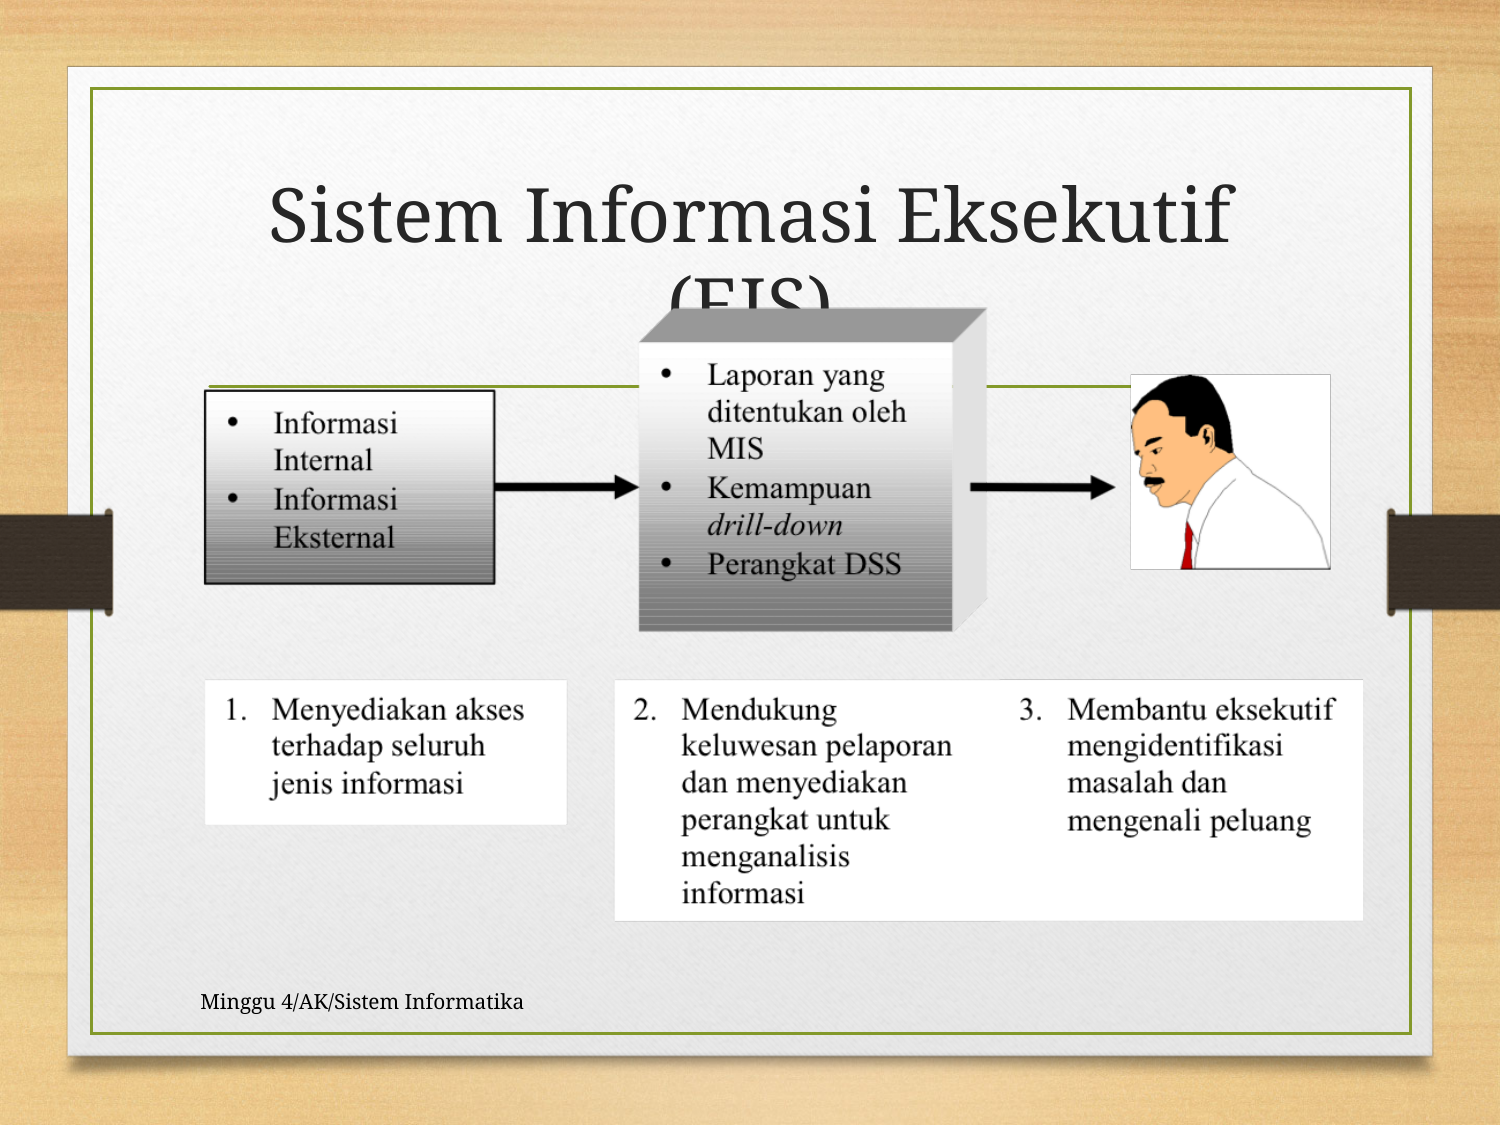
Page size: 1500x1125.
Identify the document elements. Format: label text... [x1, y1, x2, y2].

picture [0, 0, 1500, 1125]
text_box Minggu 4/AK/Sistem Informatika [192, 983, 1031, 1021]
title Sistem Informasi Eksekutif (EIS) [192, 149, 1309, 198]
